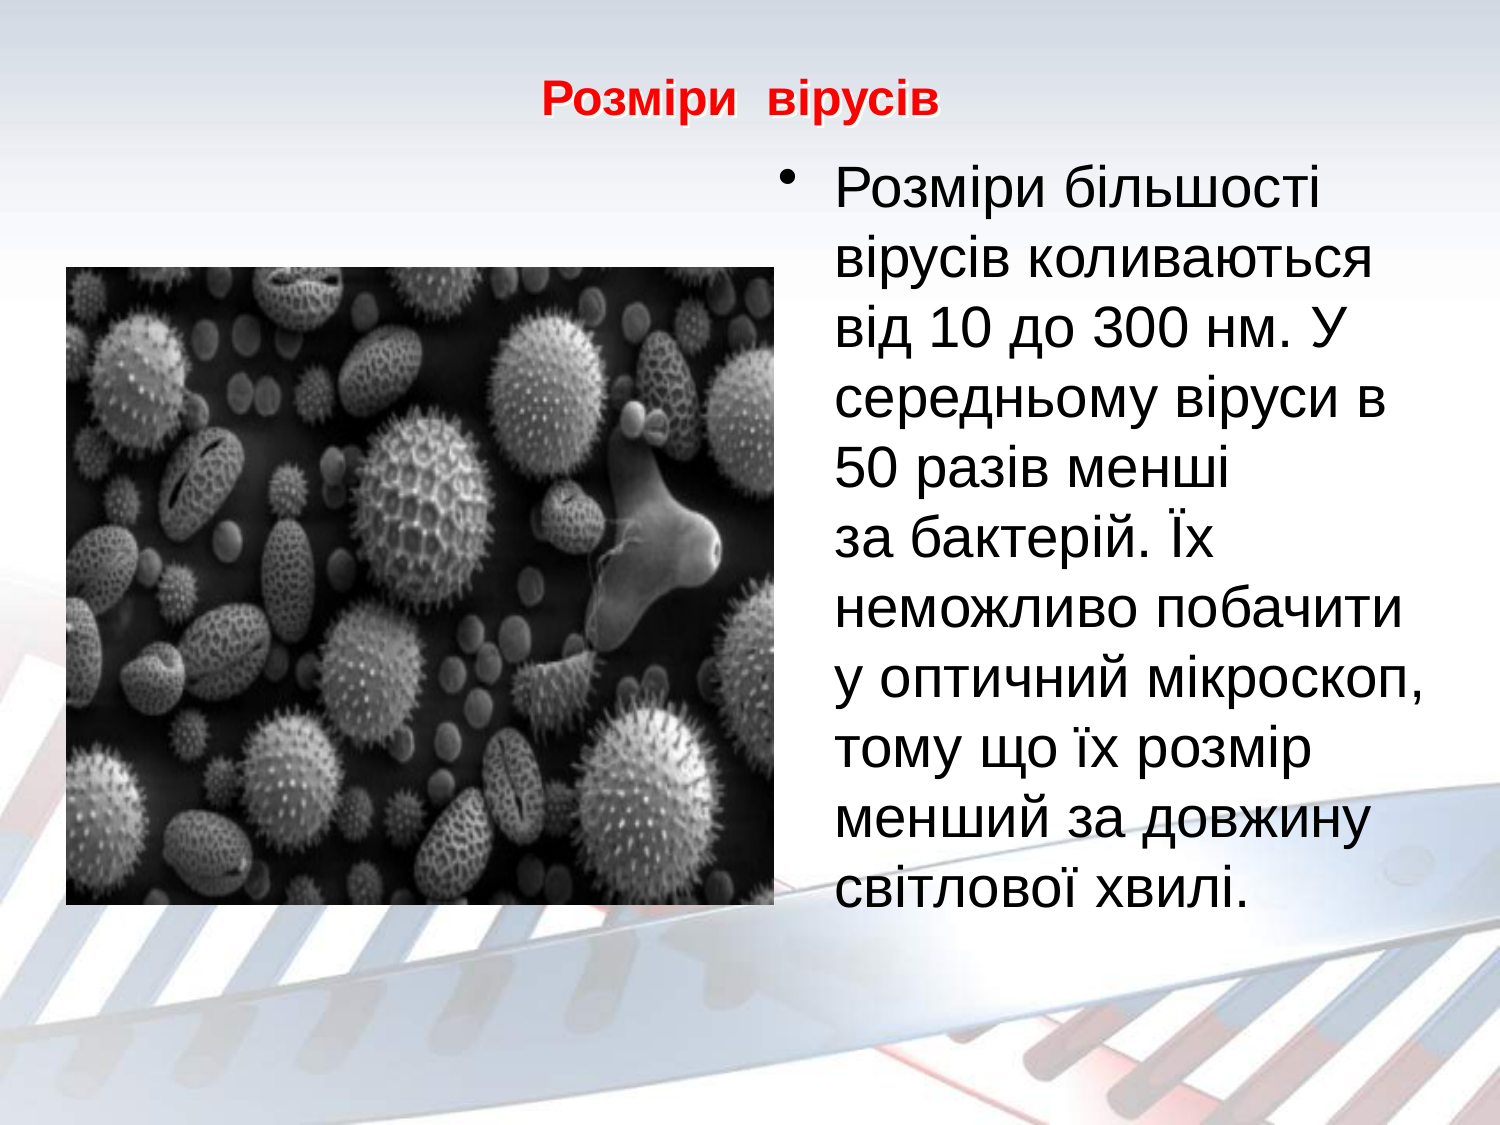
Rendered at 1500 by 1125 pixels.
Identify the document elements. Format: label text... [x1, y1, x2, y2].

title Розміри вірусів [0, 19, 1482, 173]
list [66, 266, 774, 906]
list Розміри більшості вірусів коливаються від 10 до 300 нм. У середньому віруси в 50 разів менші за бактерій. Їх неможливо побачити у оптичний мікроскоп, тому що їх розмір менший за довжину світлової хвилі. [762, 141, 1482, 1028]
picture [0, 0, 1500, 1125]
